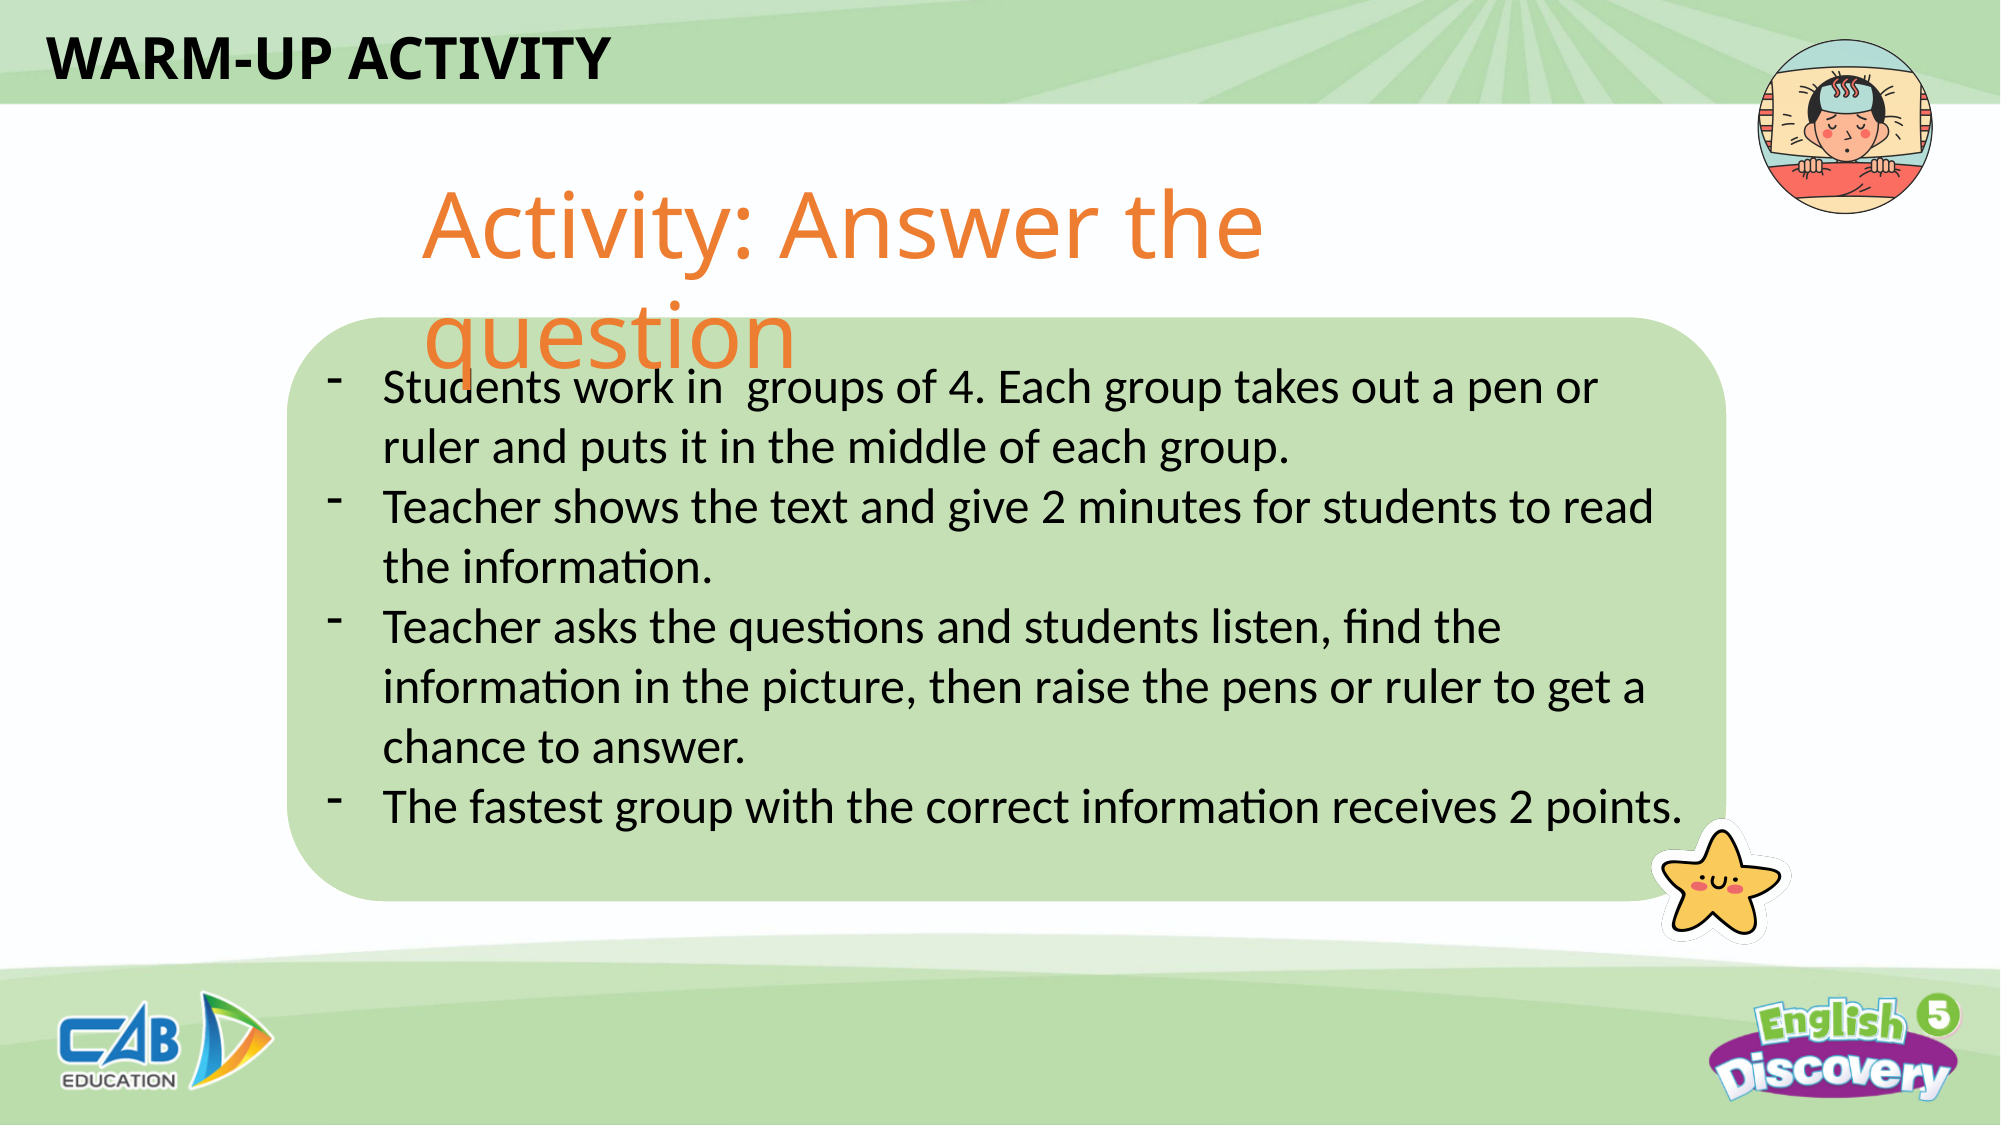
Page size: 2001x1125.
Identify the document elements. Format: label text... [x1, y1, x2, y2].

text_box Students work in groups of 4. Each group takes out a pen or ruler and puts it in the middle of each group. Teacher shows the text and give 2 minutes for students to read the information. Teacher asks the questions and students listen, find the information in the picture, then raise the pens or ruler to get a chance to answer. The fastest group with the correct information receives 2 points. [311, 345, 1714, 841]
text_box [1714, 362, 1729, 811]
text_box [312, 315, 407, 345]
text_box Activity: Answer the question [407, 159, 1606, 395]
text_box WARM-UP ACTIVITY [31, 30, 1727, 91]
picture [0, 0, 2001, 1125]
text_box [284, 347, 1645, 904]
text_box [1606, 315, 1701, 345]
